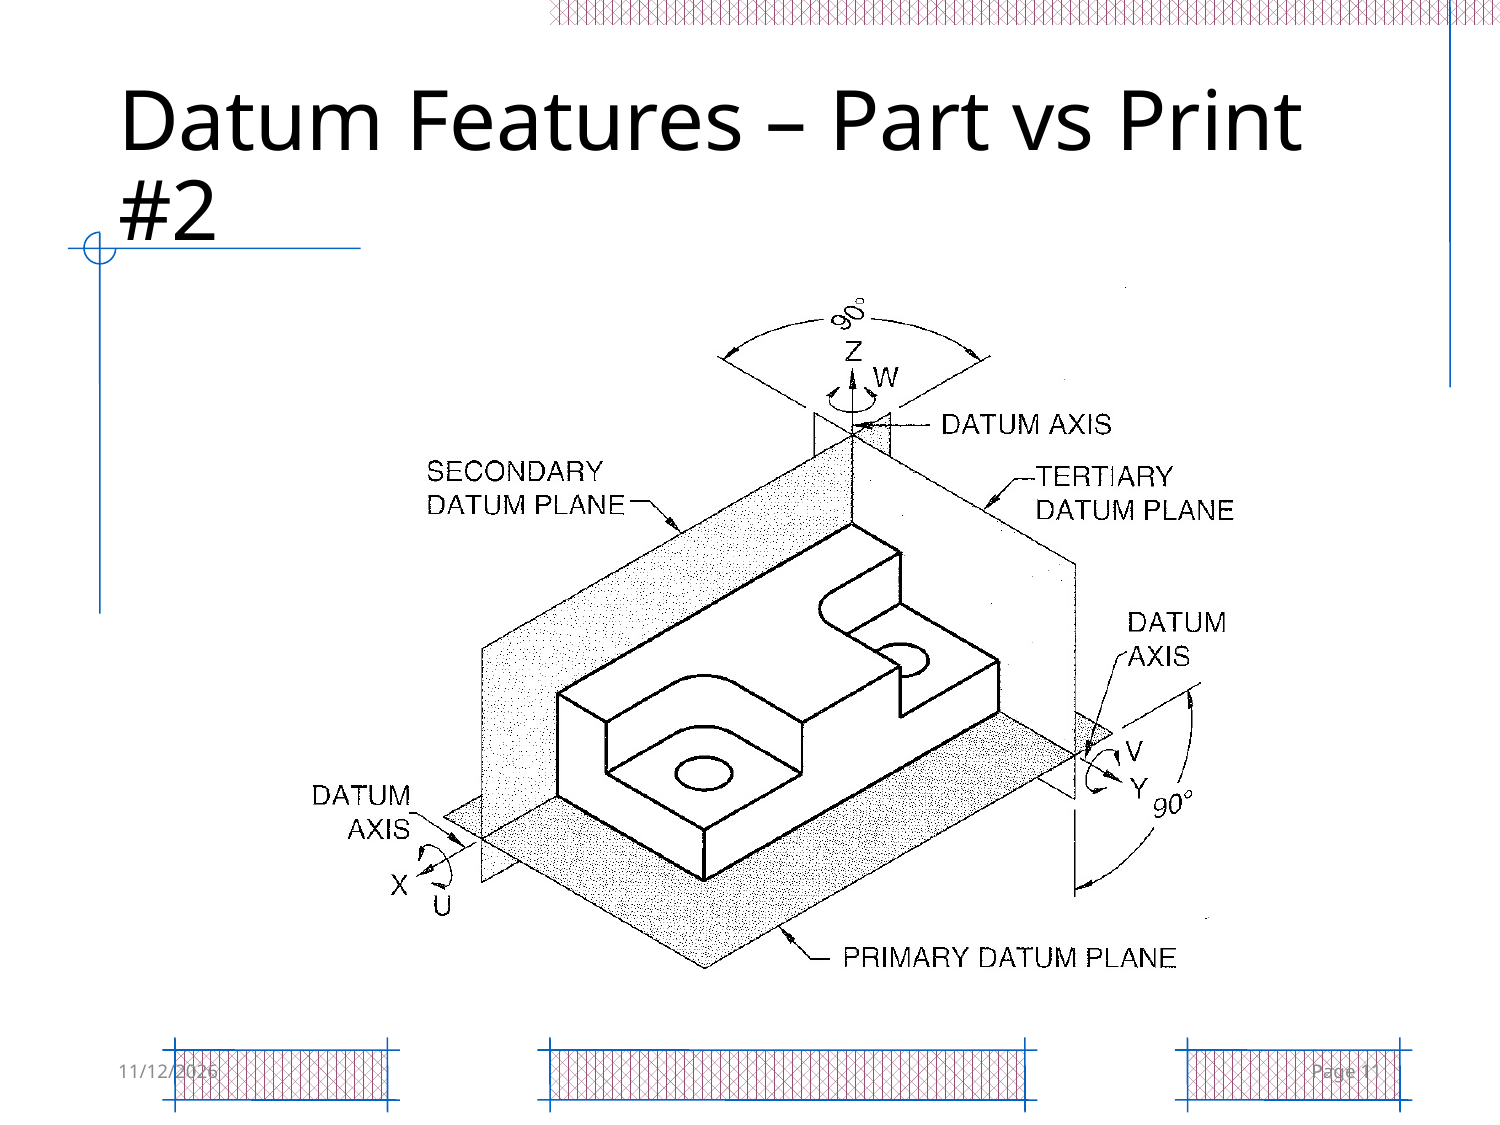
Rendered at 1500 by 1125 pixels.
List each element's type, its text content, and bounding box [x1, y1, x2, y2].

title Datum Features – Part vs Print #2 [103, 59, 1397, 278]
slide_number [103, 1042, 441, 1103]
slide_number Page 11 [1059, 1042, 1397, 1103]
picture [268, 287, 1257, 993]
